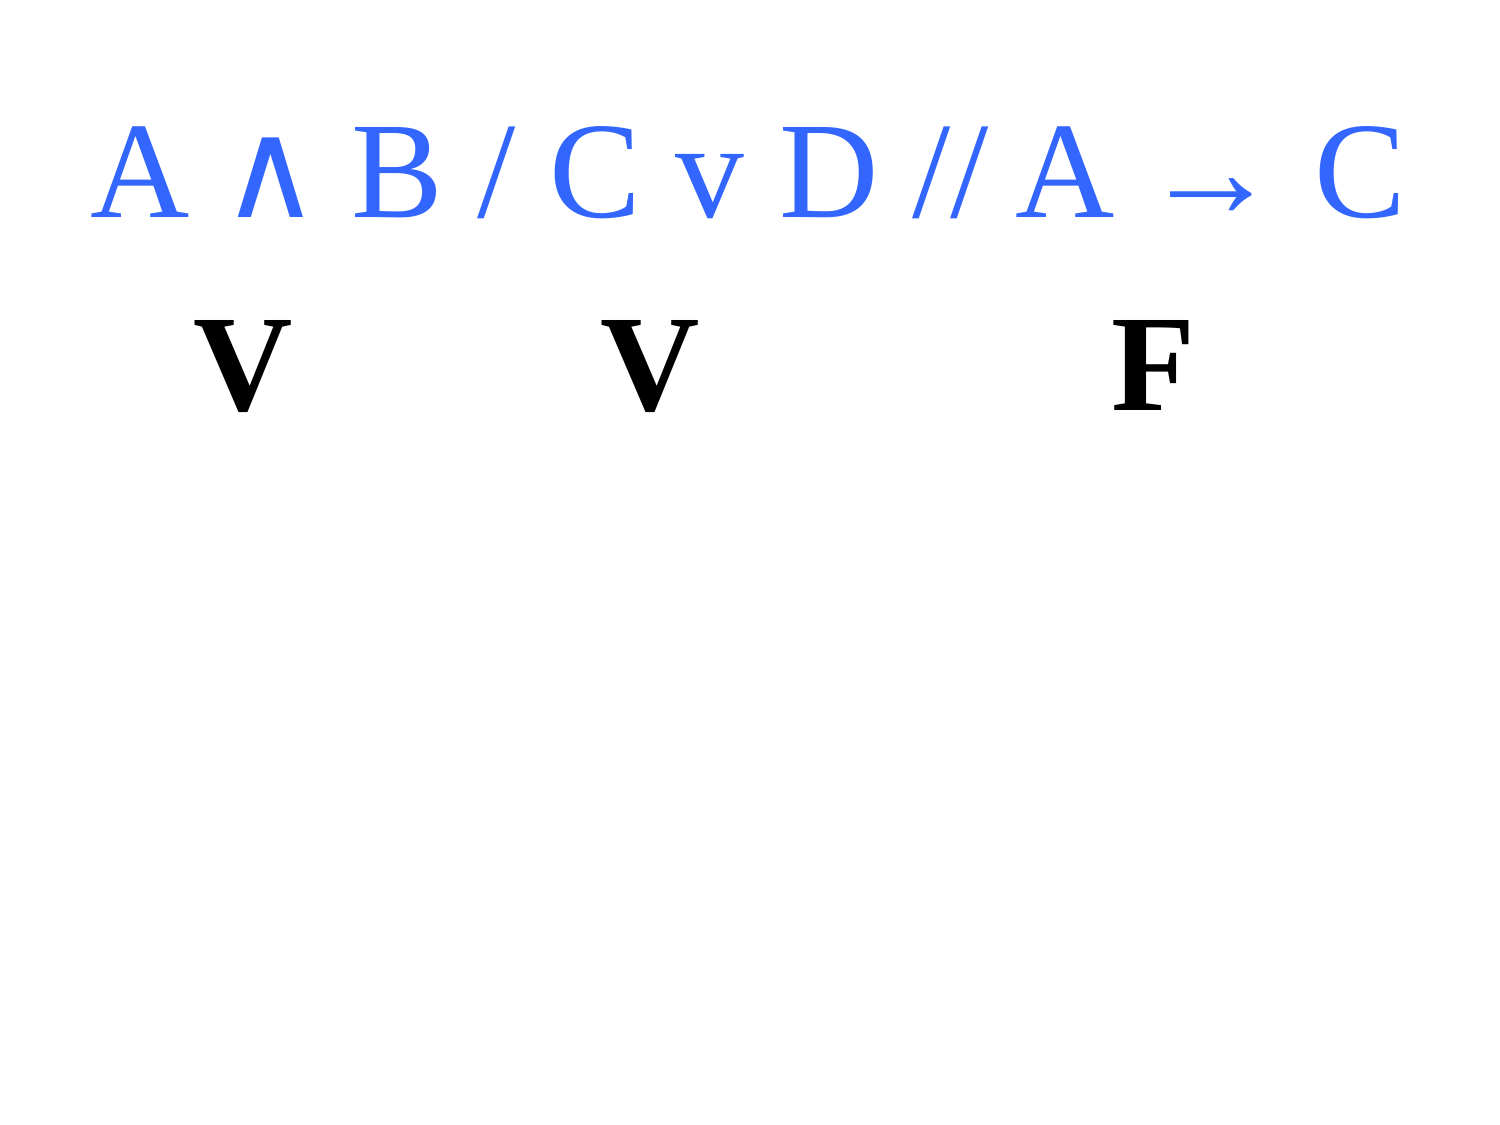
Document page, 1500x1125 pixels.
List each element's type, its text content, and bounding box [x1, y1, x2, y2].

list A ∧ B / C v D // A → C V V F [75, 72, 1425, 1005]
